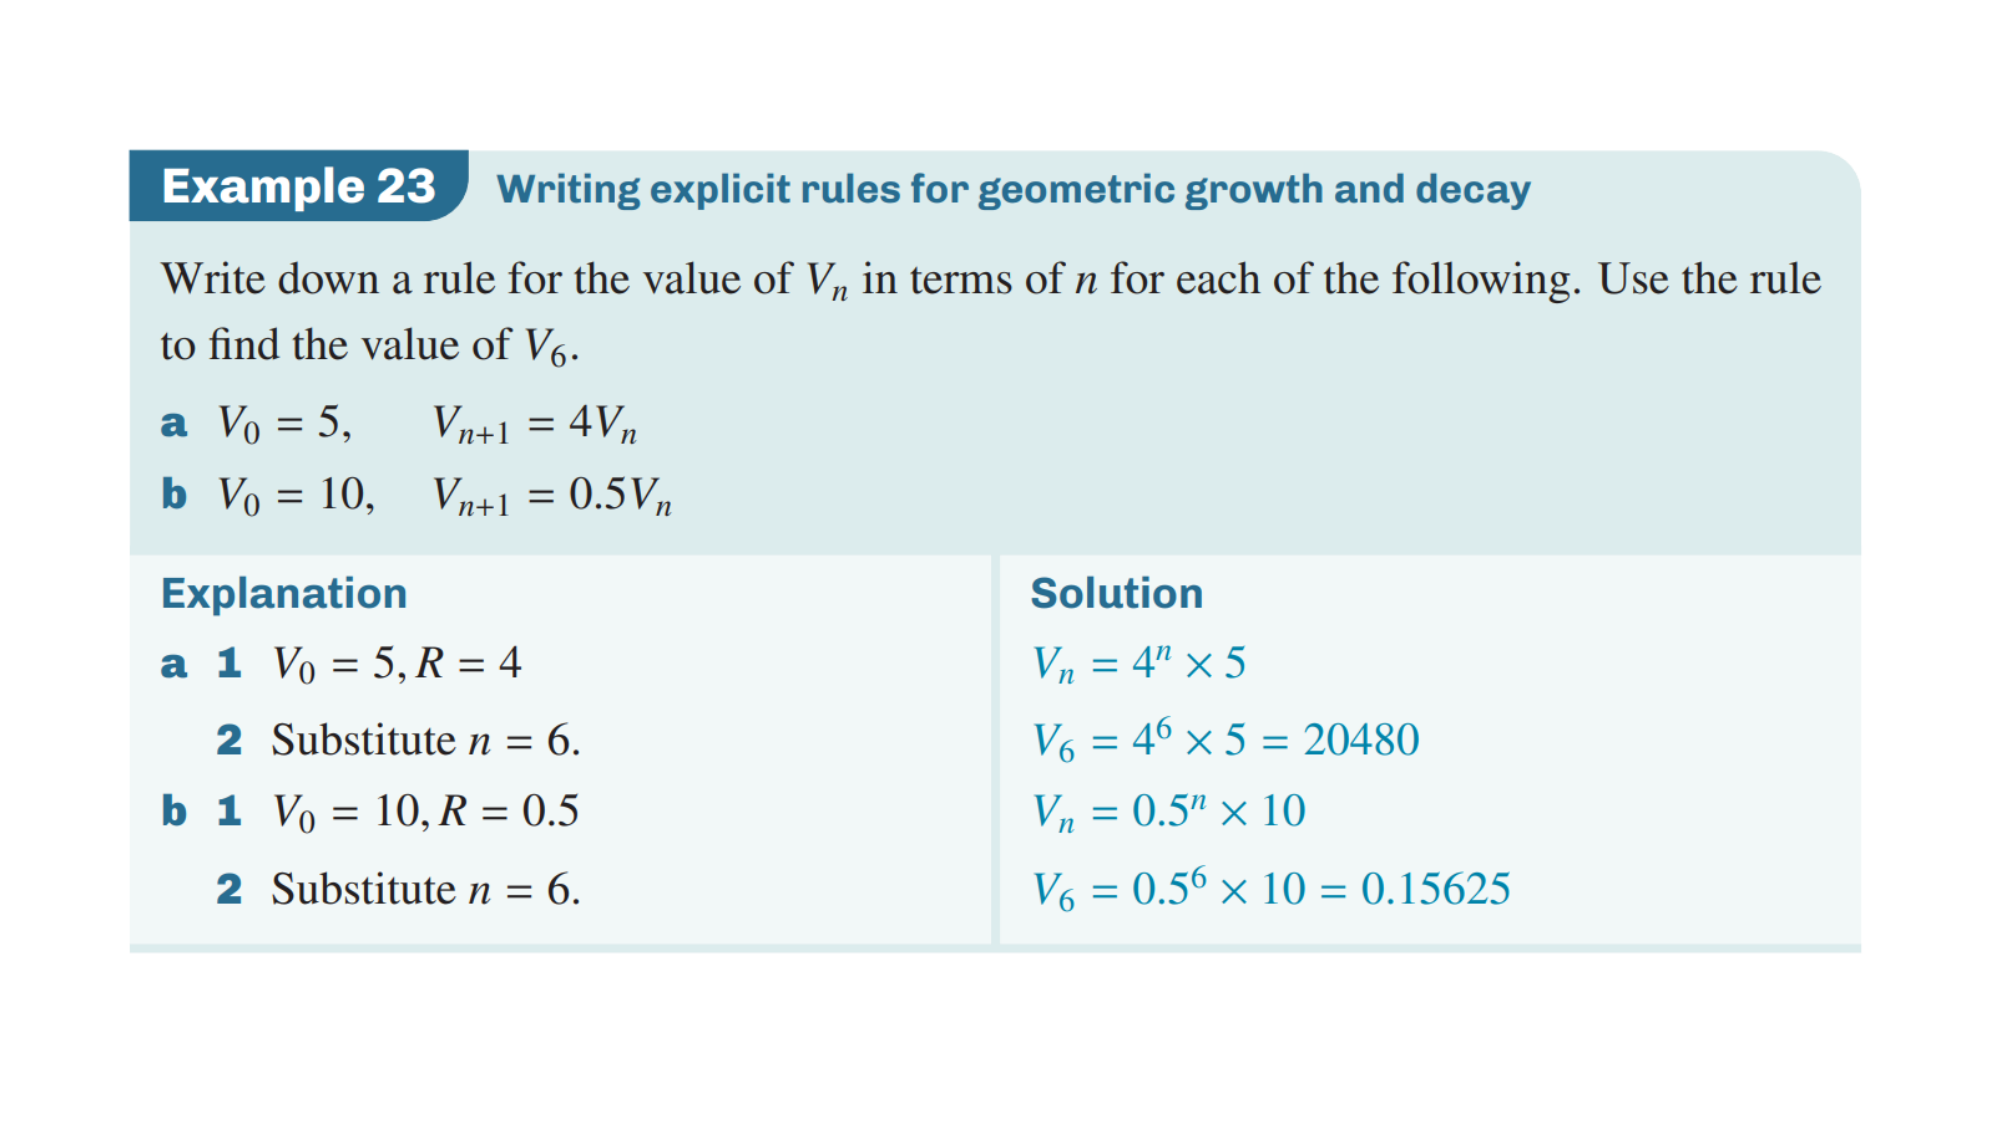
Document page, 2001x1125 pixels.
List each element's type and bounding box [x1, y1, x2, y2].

picture [105, 133, 1895, 992]
